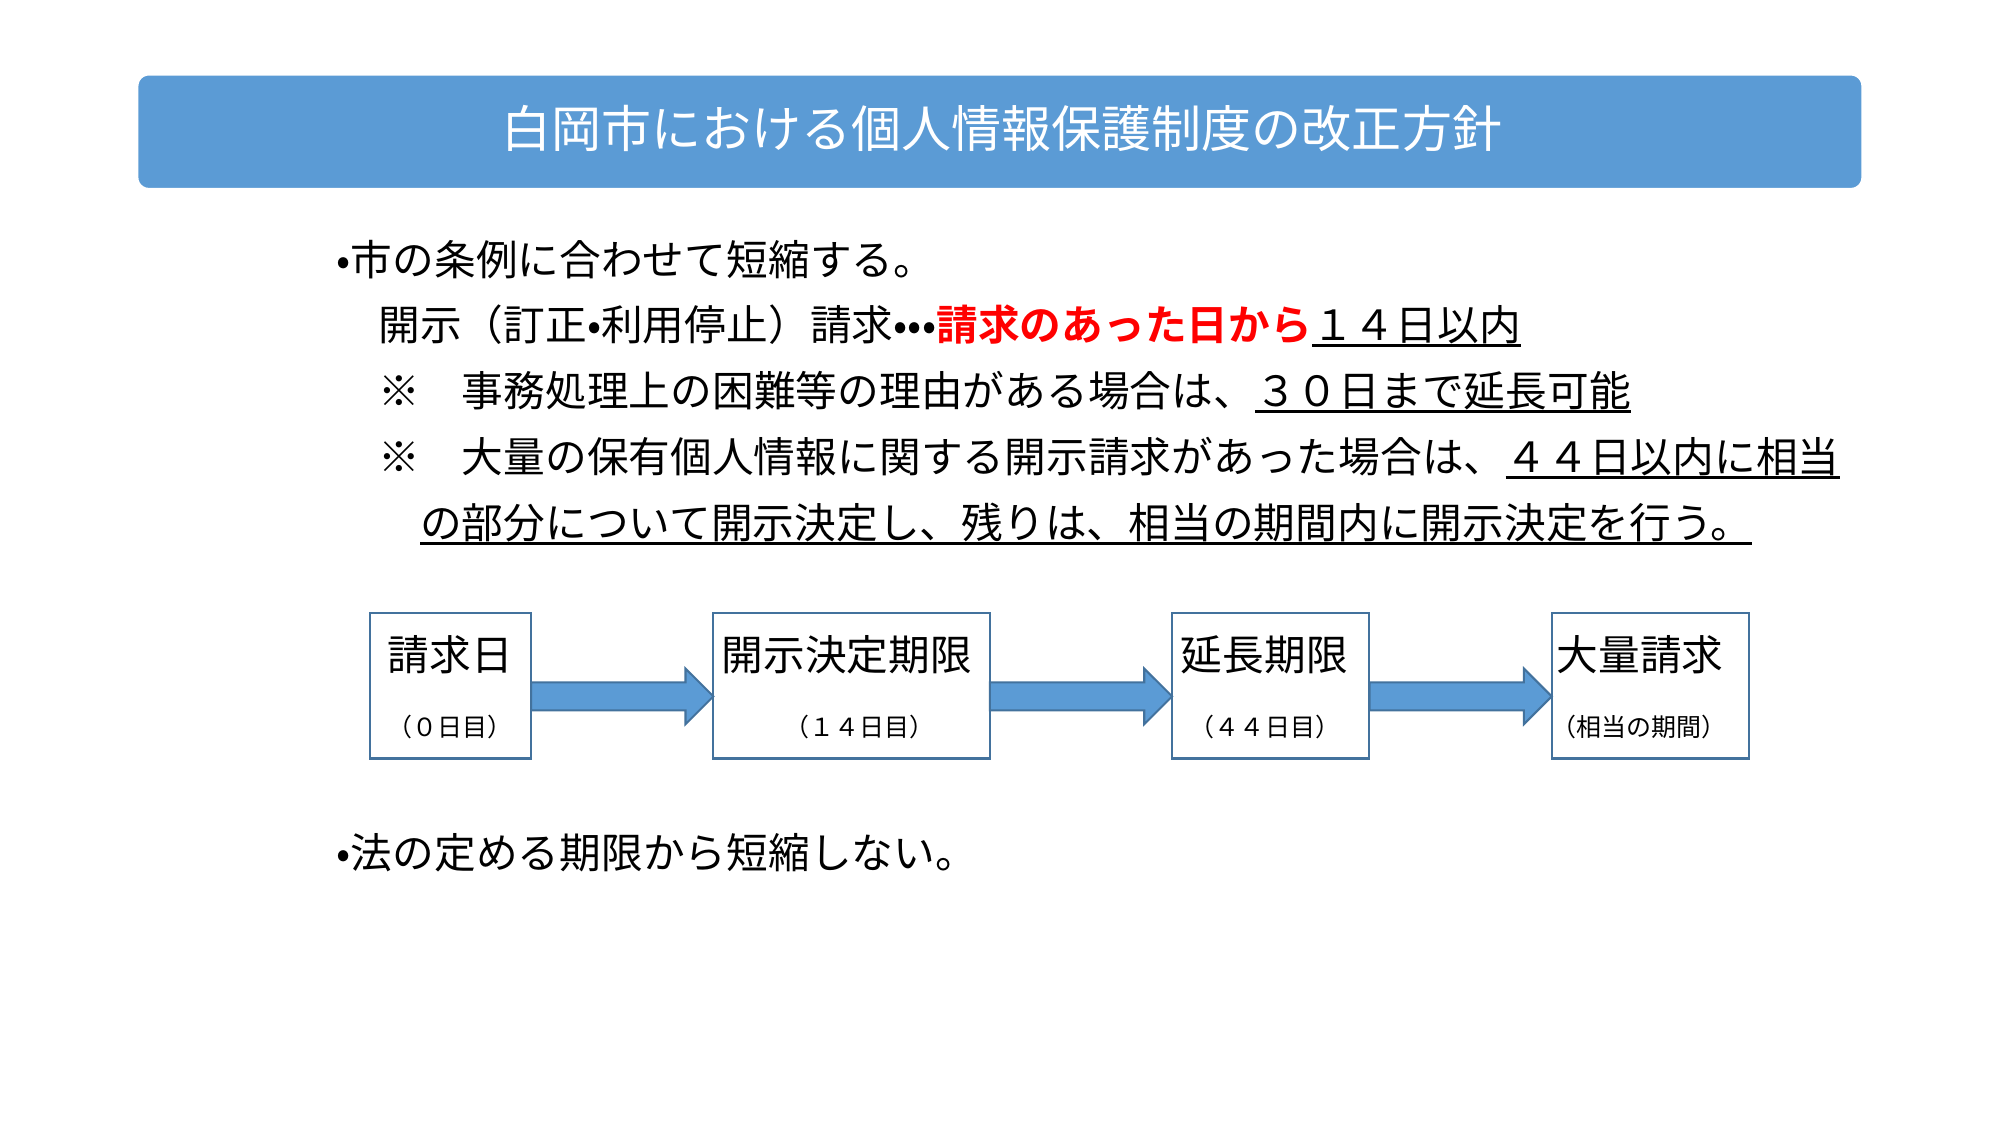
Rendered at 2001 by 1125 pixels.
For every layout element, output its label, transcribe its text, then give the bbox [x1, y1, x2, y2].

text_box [137, 59, 1863, 204]
list ・市の条例に合わせて短縮する。 開示（訂正・利用停止）請求・・・請求のあった日から１４日以内 ※ 事務処理上の困難等の理由がある場合は、３０日まで延長可能 ※ 大量の保有個人情報に関する開示請求があった場合は、４４日以内に相当 の部分について開示決定し、残りは、相当の期間内に開示決定を行う。 請求日 開示決定期限 延長期限 大量請求 （０日目） （１４日目） （４４日目） （相当の期間） ・法の定める期限から短縮しない。 [154, 231, 1880, 1085]
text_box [370, 612, 1750, 759]
